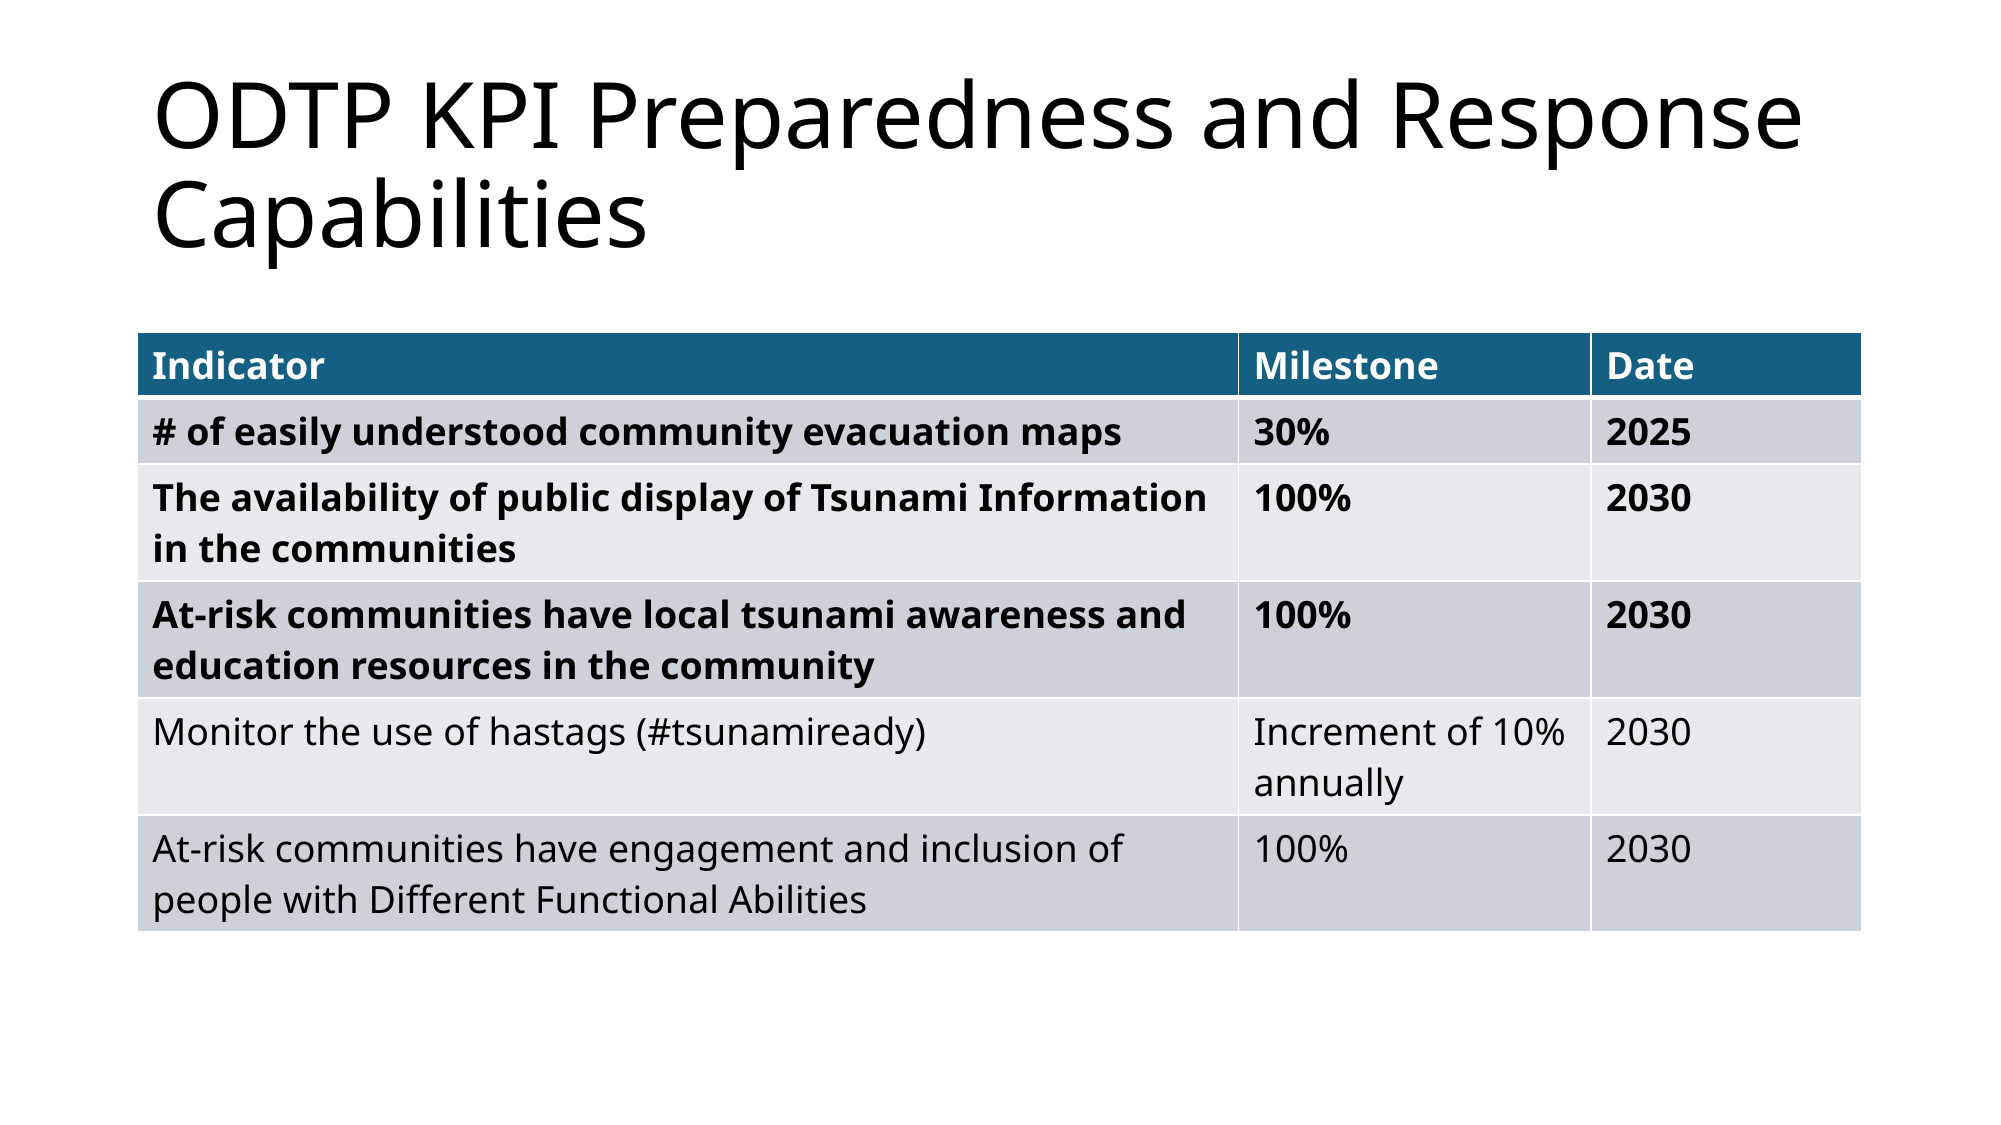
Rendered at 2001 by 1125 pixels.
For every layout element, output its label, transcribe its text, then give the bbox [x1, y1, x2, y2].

table_cell 2030 [1592, 816, 1861, 931]
table_cell 2030 [1592, 699, 1861, 814]
table_header Milestone [1239, 333, 1590, 395]
table_cell Monitor the use of hastags (#tsunamiready) [138, 699, 1238, 814]
table_cell 2030 [1592, 465, 1861, 580]
title ODTP KPI Preparedness and Response Capabilities [137, 59, 1863, 278]
table_cell Increment of 10% annually [1239, 699, 1590, 814]
table_cell # of easily understood community evacuation maps [138, 400, 1238, 463]
table_cell At-risk communities have local tsunami awareness and education resources in the community [138, 582, 1238, 697]
table_cell 2030 [1592, 582, 1861, 697]
table_cell The availability of public display of Tsunami Information in the communities [138, 465, 1238, 580]
table_cell 100% [1239, 816, 1590, 931]
table_cell 2025 [1592, 400, 1861, 463]
table_cell 30% [1239, 400, 1590, 463]
table_header Indicator [138, 333, 1238, 395]
table_cell 100% [1239, 582, 1590, 697]
table_header Date [1592, 333, 1861, 395]
table_cell At-risk communities have engagement and inclusion of people with Different Functional Abilities [138, 816, 1238, 931]
table_cell 100% [1239, 465, 1590, 580]
